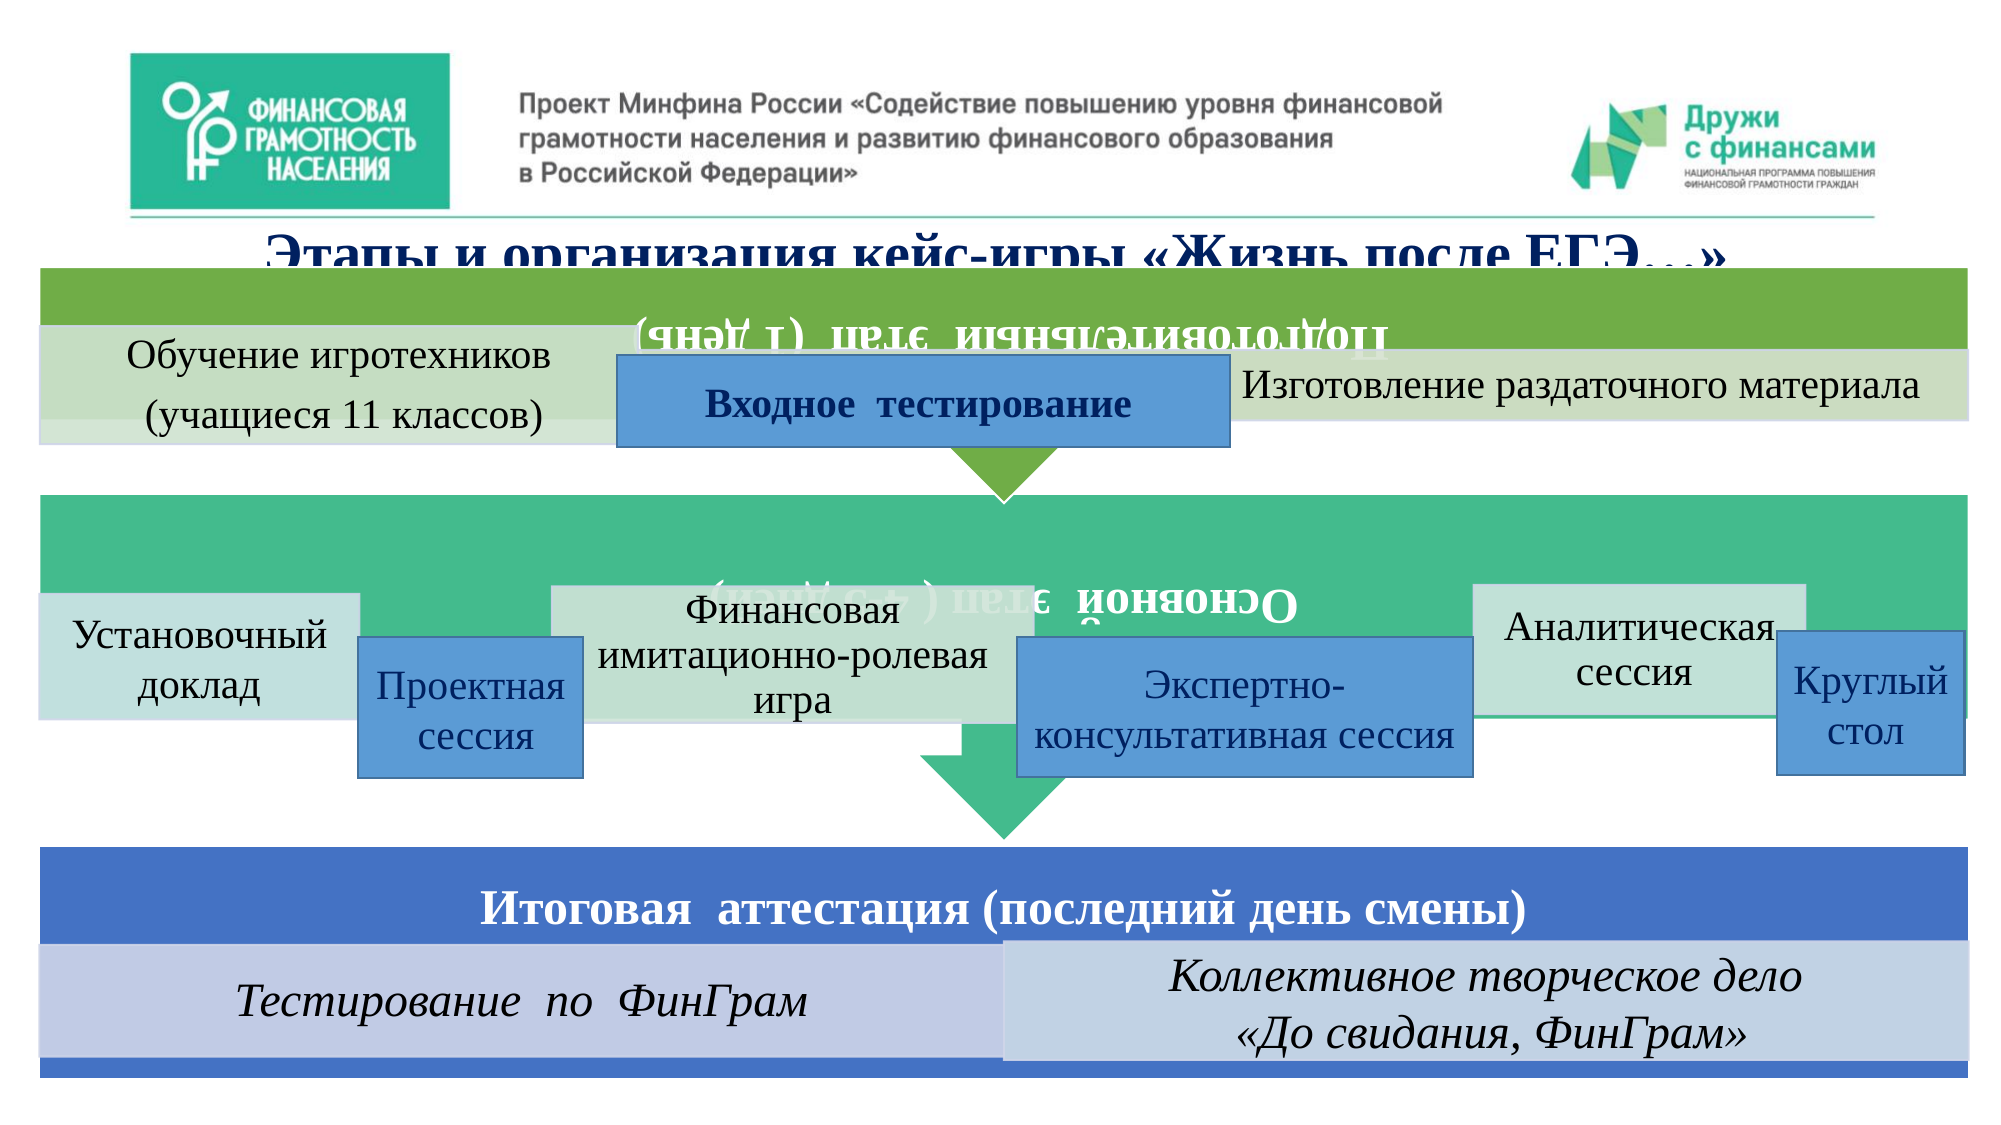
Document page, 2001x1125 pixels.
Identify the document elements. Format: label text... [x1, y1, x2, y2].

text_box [39, 266, 1969, 1080]
picture [29, 34, 1981, 240]
text_box Этапы и организация кейс-игры «Жизнь после ЕГЭ…» [129, 203, 1893, 266]
